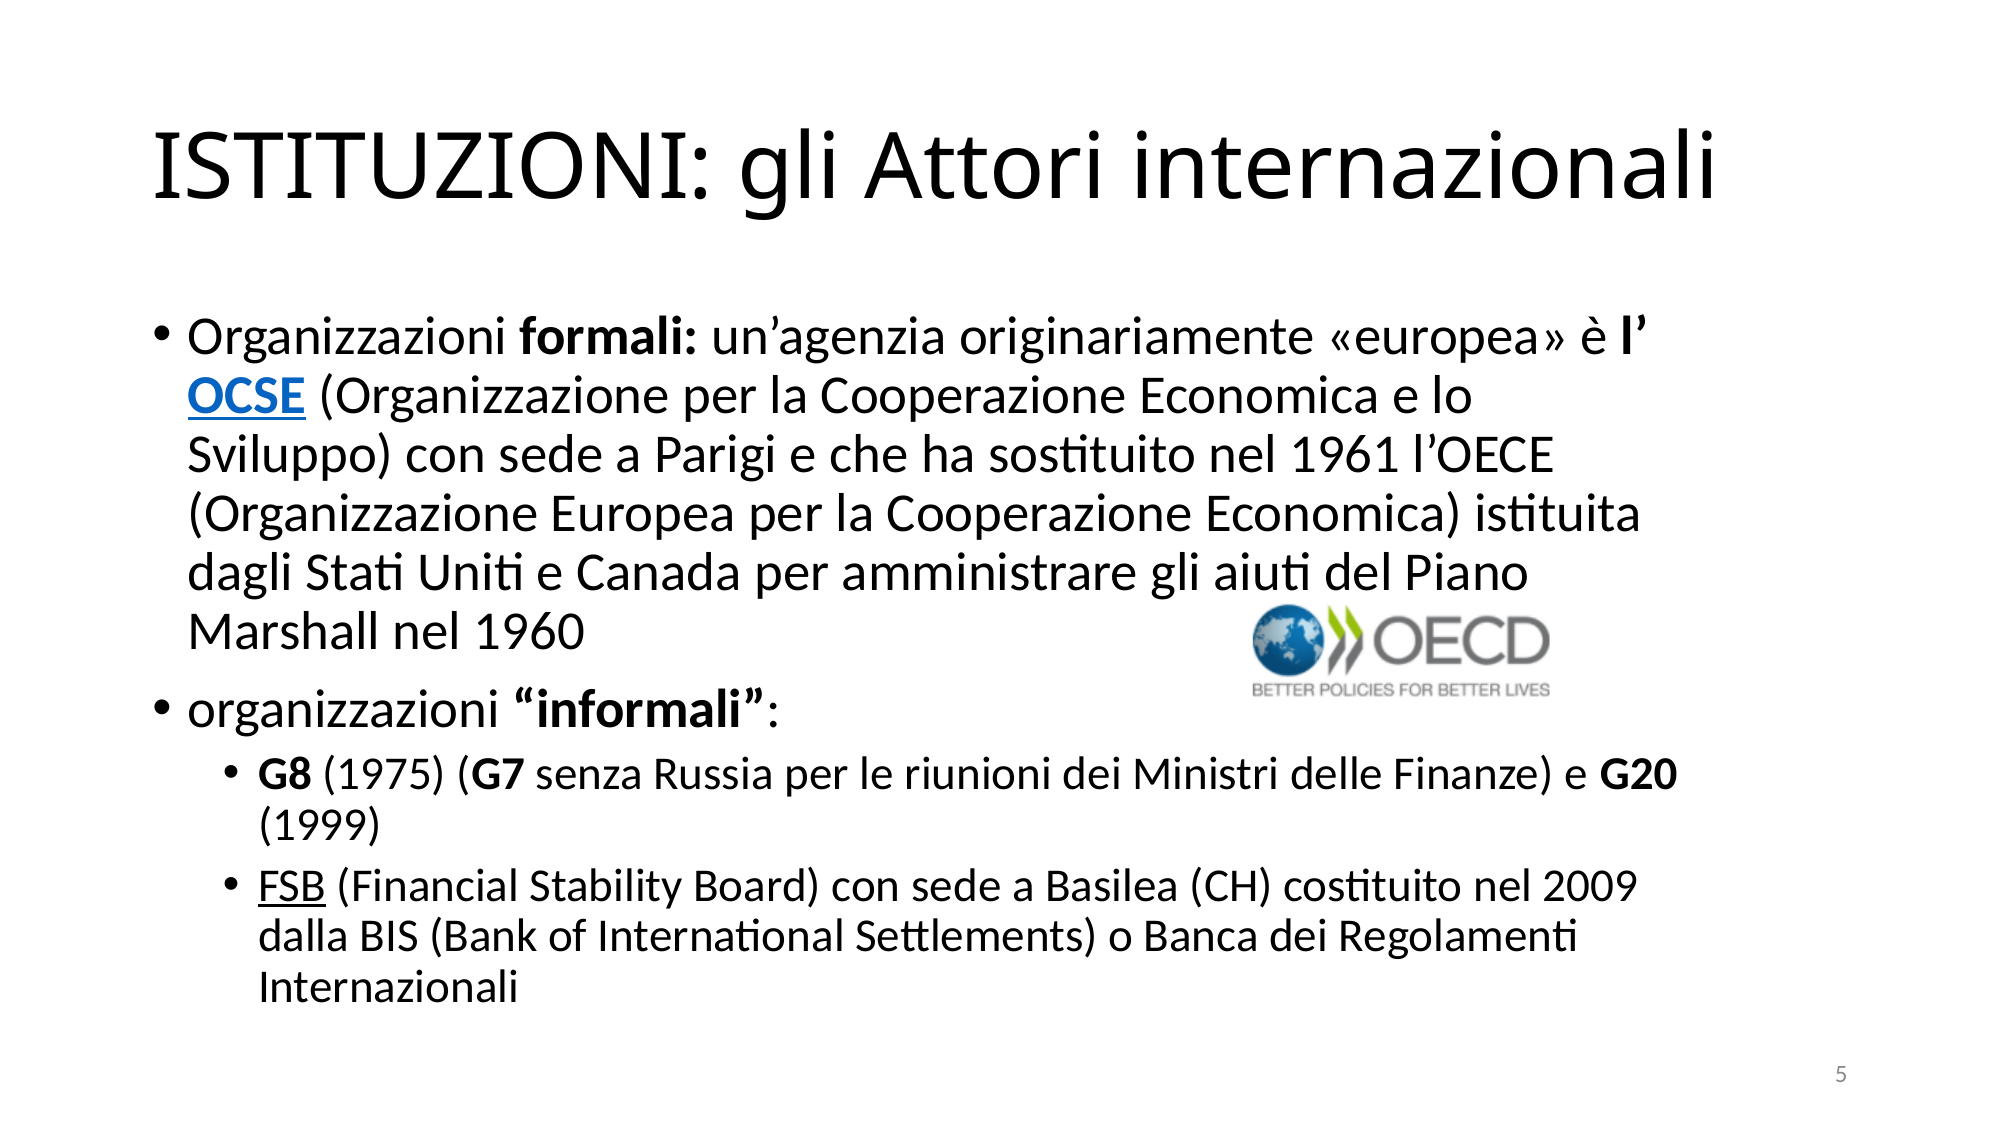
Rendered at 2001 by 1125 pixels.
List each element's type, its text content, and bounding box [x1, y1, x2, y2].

picture [1239, 591, 1578, 715]
title ISTITUZIONI: gli Attori internazionali [137, 59, 1863, 278]
list Organizzazioni formali: un’agenzia originariamente «europea» è l’OCSE (Organizzazione per la Cooperazione Economica e lo Sviluppo) con sede a Parigi e che ha sostituito nel 1961 l’OECE (Organizzazione Europea per la Cooperazione Economica) istituita dagli Stati Uniti e Canada per amministrare gli aiuti del Piano Marshall nel 1960 organizzazioni “informali”: G8 (1975) (G7 senza Russia per le riunioni dei Ministri delle Finanze) e G20 (1999) FSB (Financial Stability Board) con sede a Basilea (CH) costituito nel 2009 dalla BIS (Bank of International Settlements) o Banca dei Regolamenti Internazionali [137, 299, 1703, 1026]
slide_number 5 [1412, 1042, 1863, 1103]
